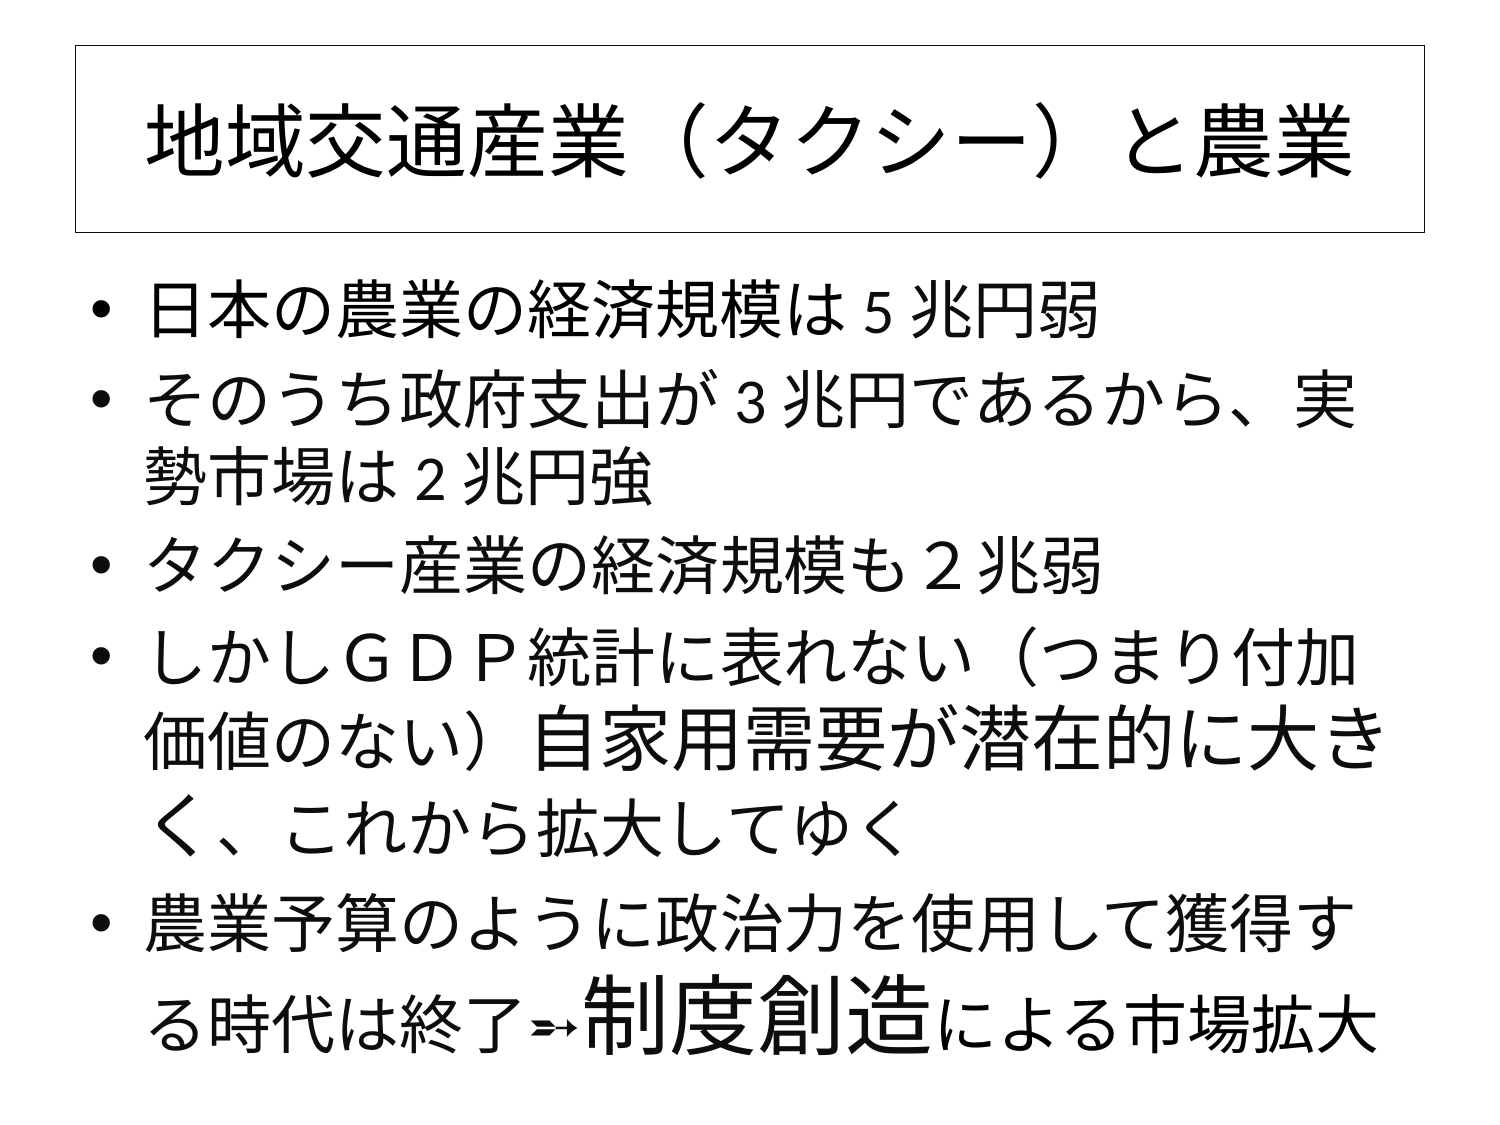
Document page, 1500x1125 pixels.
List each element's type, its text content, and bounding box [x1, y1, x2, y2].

list 日本の農業の経済規模は5兆円弱 そのうち政府支出が3兆円であるから、実勢市場は2兆円強 タクシー産業の経済規模も２兆弱 しかしＧＤＰ統計に表れない（つまり付加価値のない）自家用需要が潜在的に大きく、これから拡大してゆく 農業予算のように政治力を使用して獲得する時代は終了➵制度創造による市場拡大 [75, 262, 1425, 1125]
title 地域交通産業（タクシー）と農業 [75, 45, 1425, 233]
